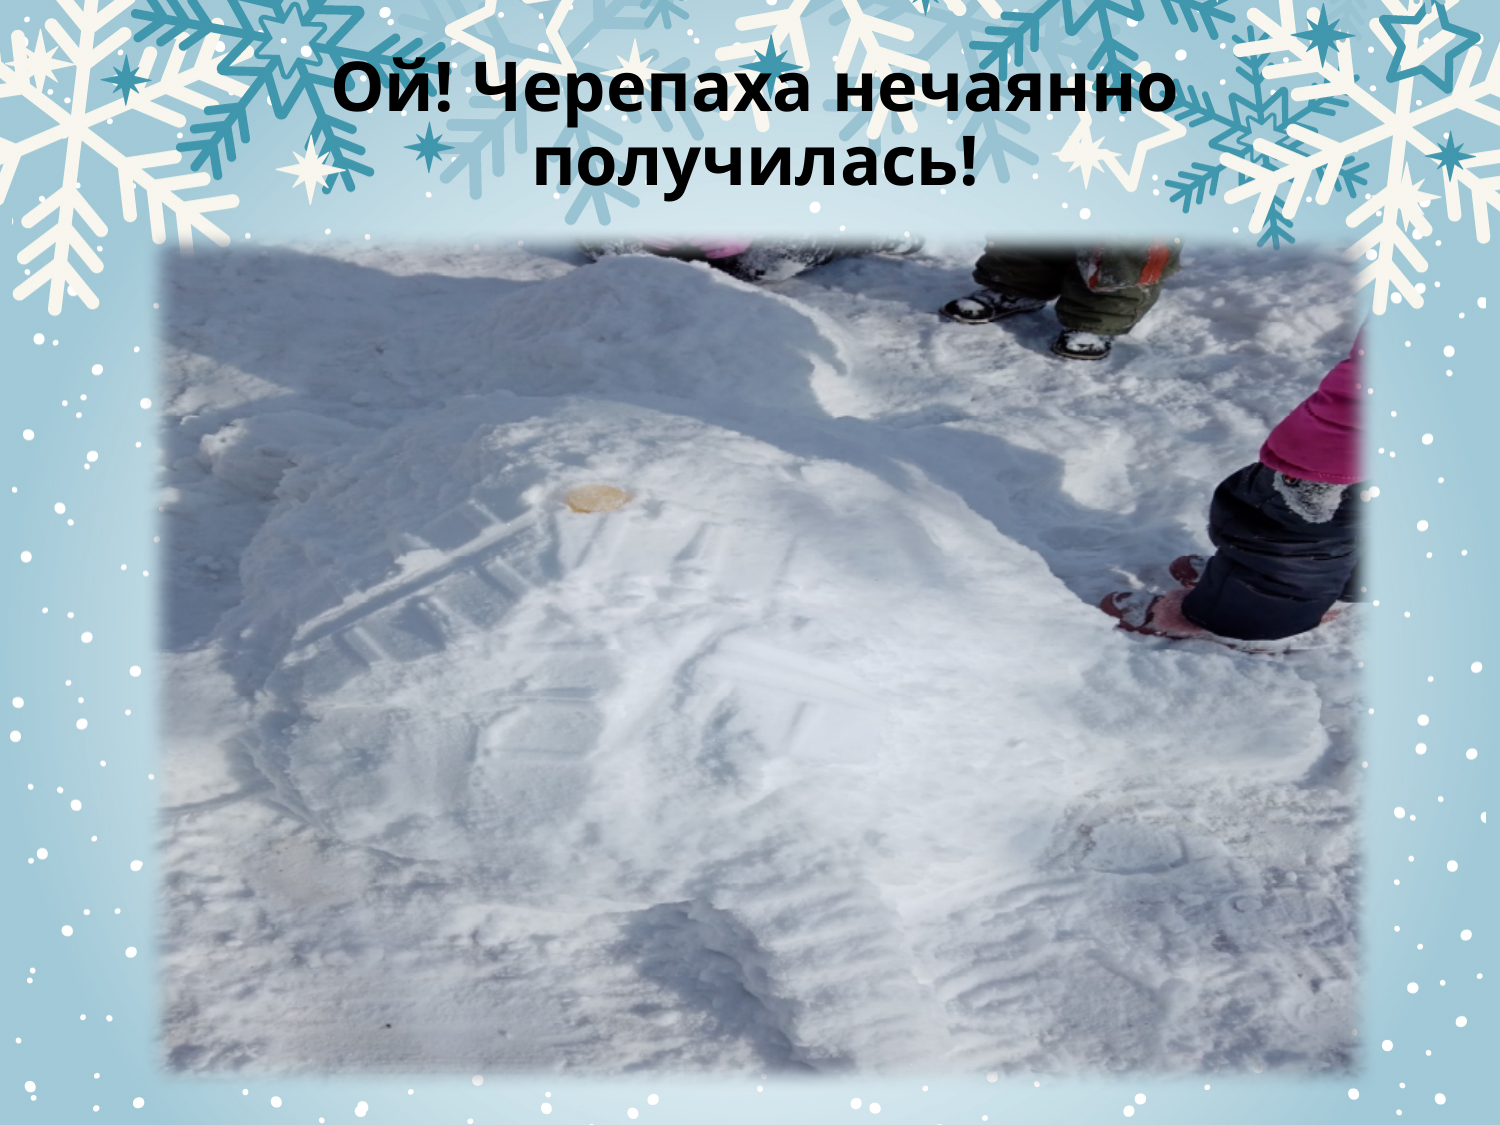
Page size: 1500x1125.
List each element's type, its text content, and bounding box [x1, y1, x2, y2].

title Ой! Черепаха нечаянно получилась! [134, 33, 1377, 219]
picture [0, 0, 1500, 1125]
